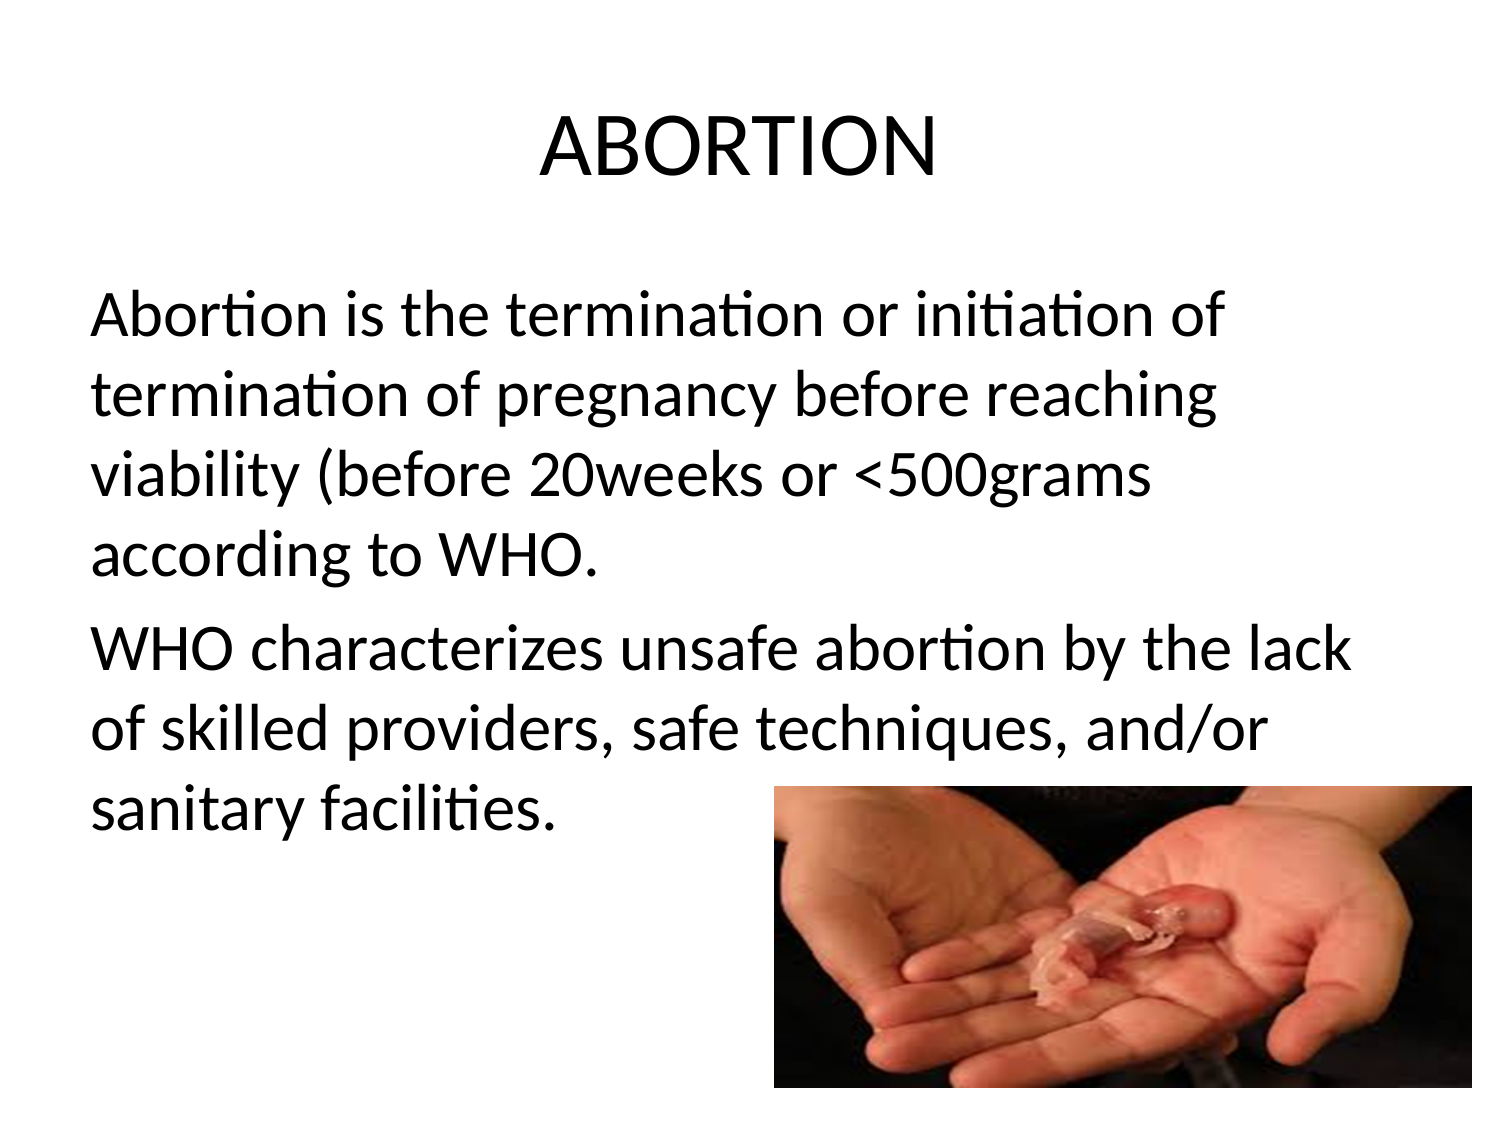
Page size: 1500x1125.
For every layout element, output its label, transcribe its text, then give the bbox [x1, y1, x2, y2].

list Abortion is the termination or initiation of termination of pregnancy before reaching viability (before 20weeks or <500grams according to WHO. WHO characterizes unsafe abortion by the lack of skilled providers, safe techniques, and/or sanitary facilities. [75, 262, 1425, 1005]
title ABORTION [75, 45, 1425, 233]
picture [774, 786, 1472, 1088]
